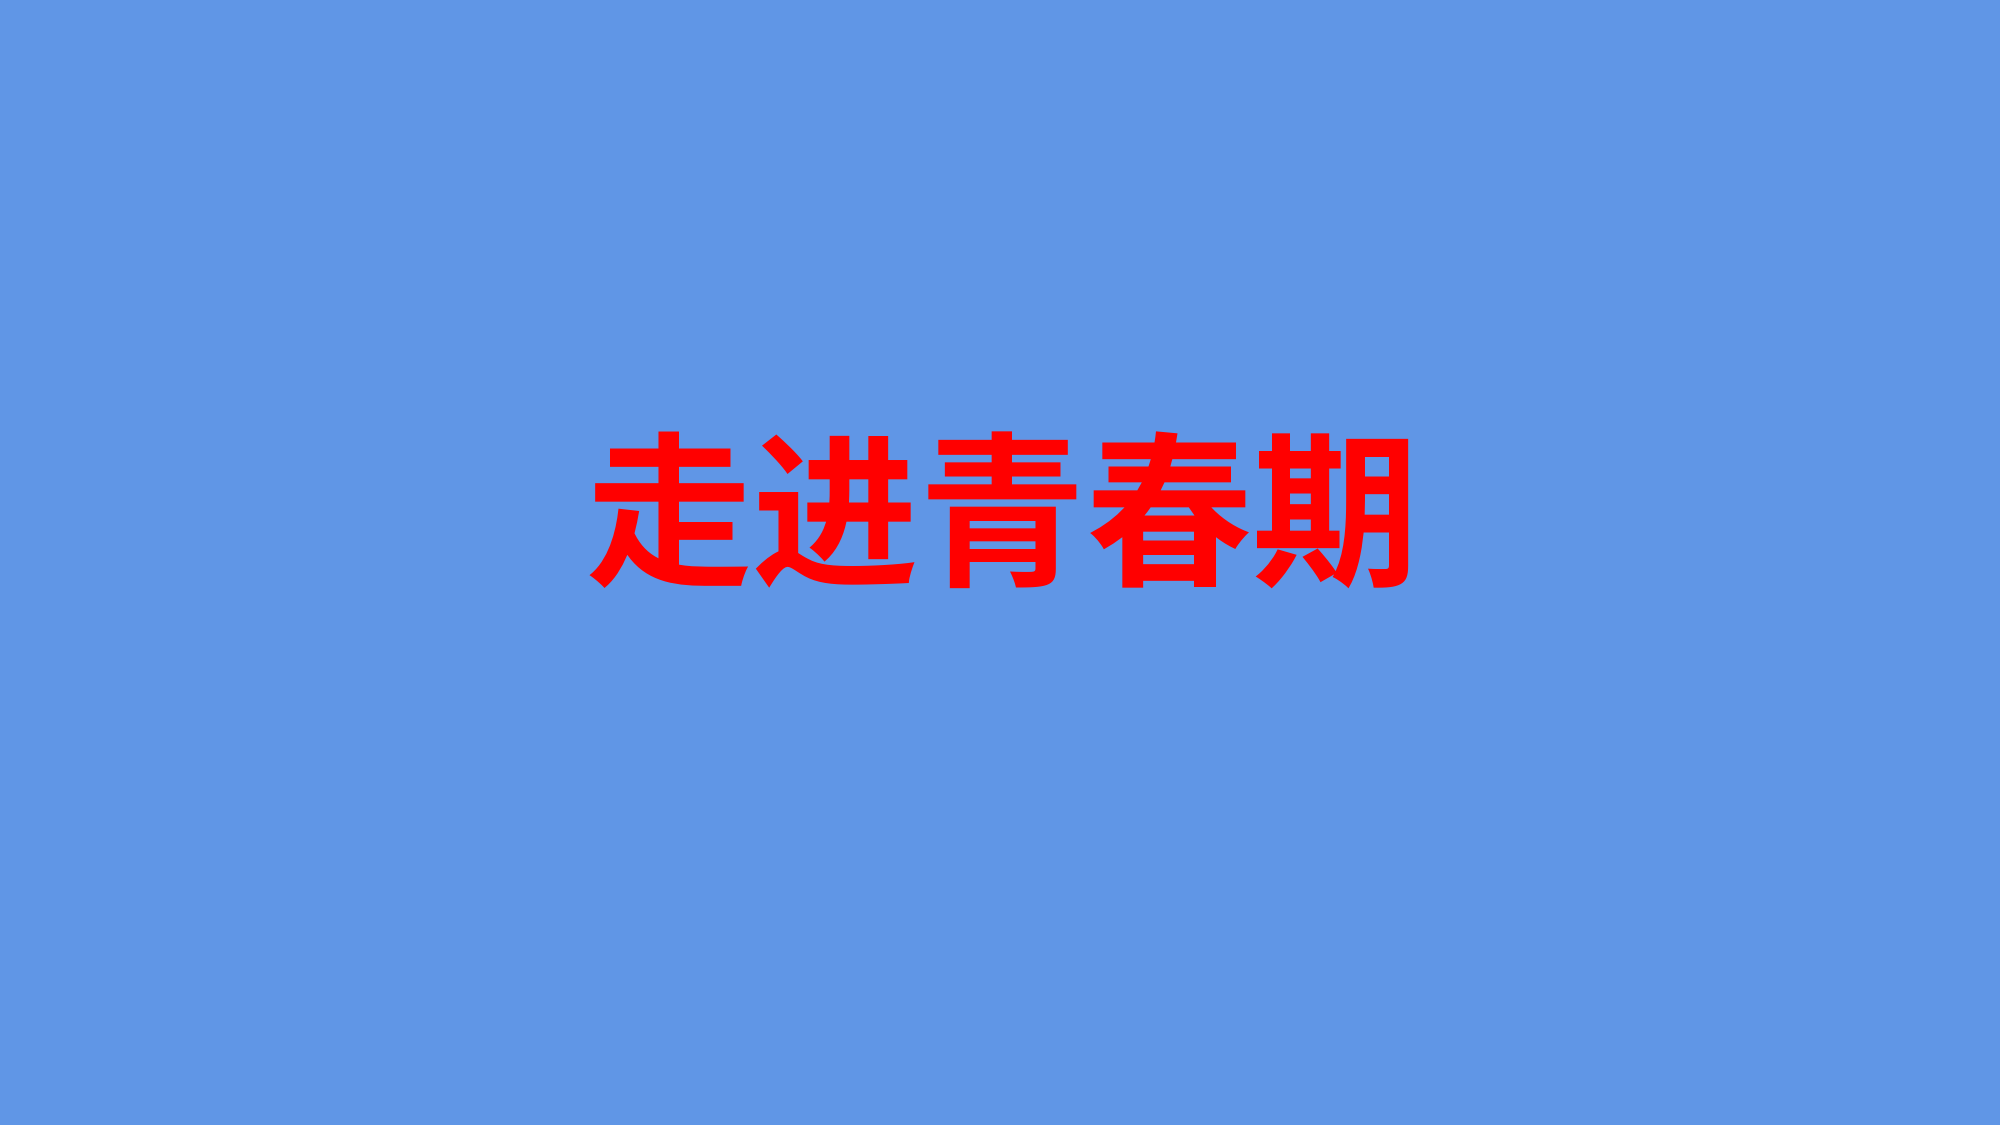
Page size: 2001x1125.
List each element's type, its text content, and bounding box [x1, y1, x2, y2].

text_box 走进青春期 [571, 399, 1524, 615]
